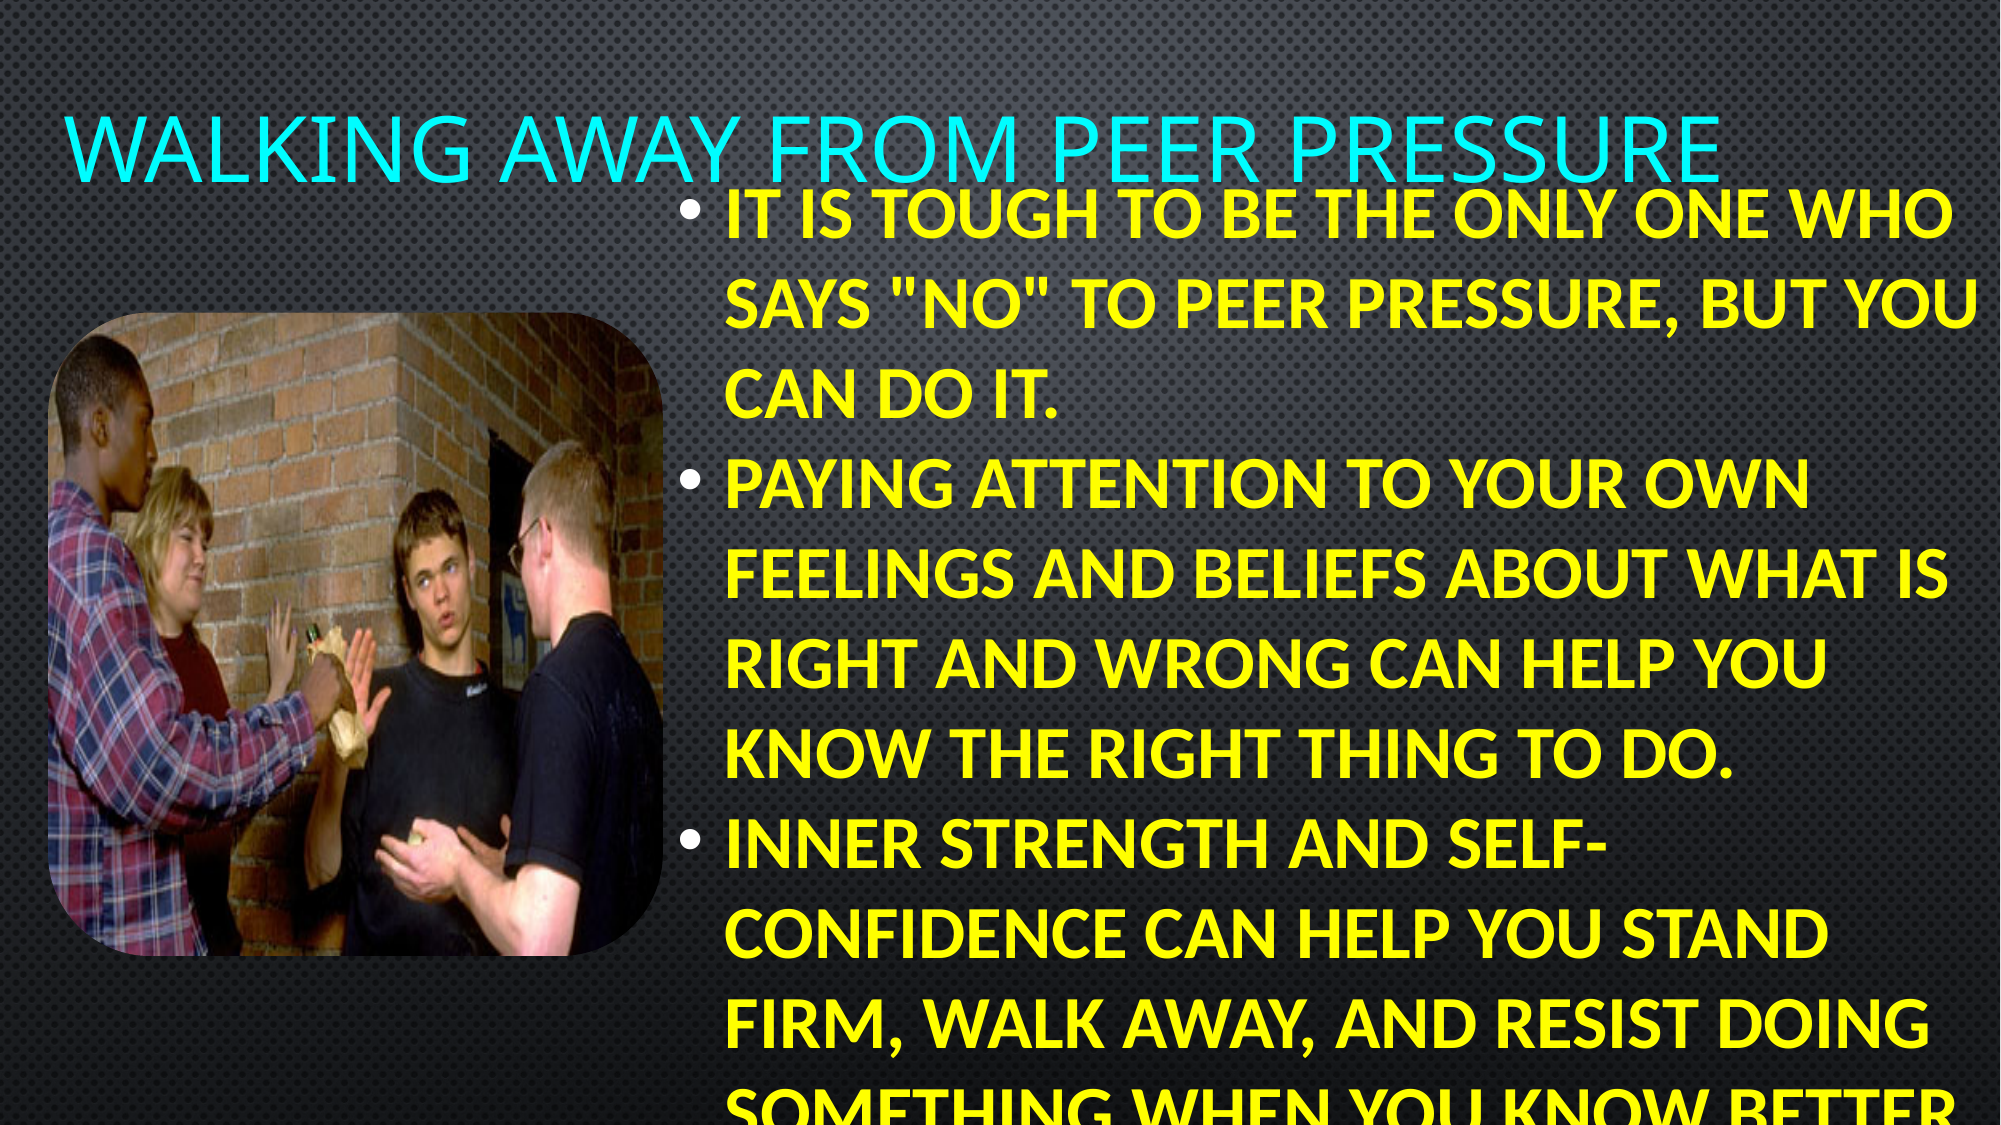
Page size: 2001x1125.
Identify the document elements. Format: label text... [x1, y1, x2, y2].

list It is tough to be the only one who says "no" to peer pressure, but you can do it. Paying attention to your own feelings and beliefs about what is right and wrong can help you know the right thing to do. Inner strength and self-confidence can help you stand firm, walk away, and resist doing something when you know better. [662, 311, 2000, 1007]
title Walking Away From Peer Pressure [48, 0, 1960, 302]
picture [47, 312, 664, 957]
